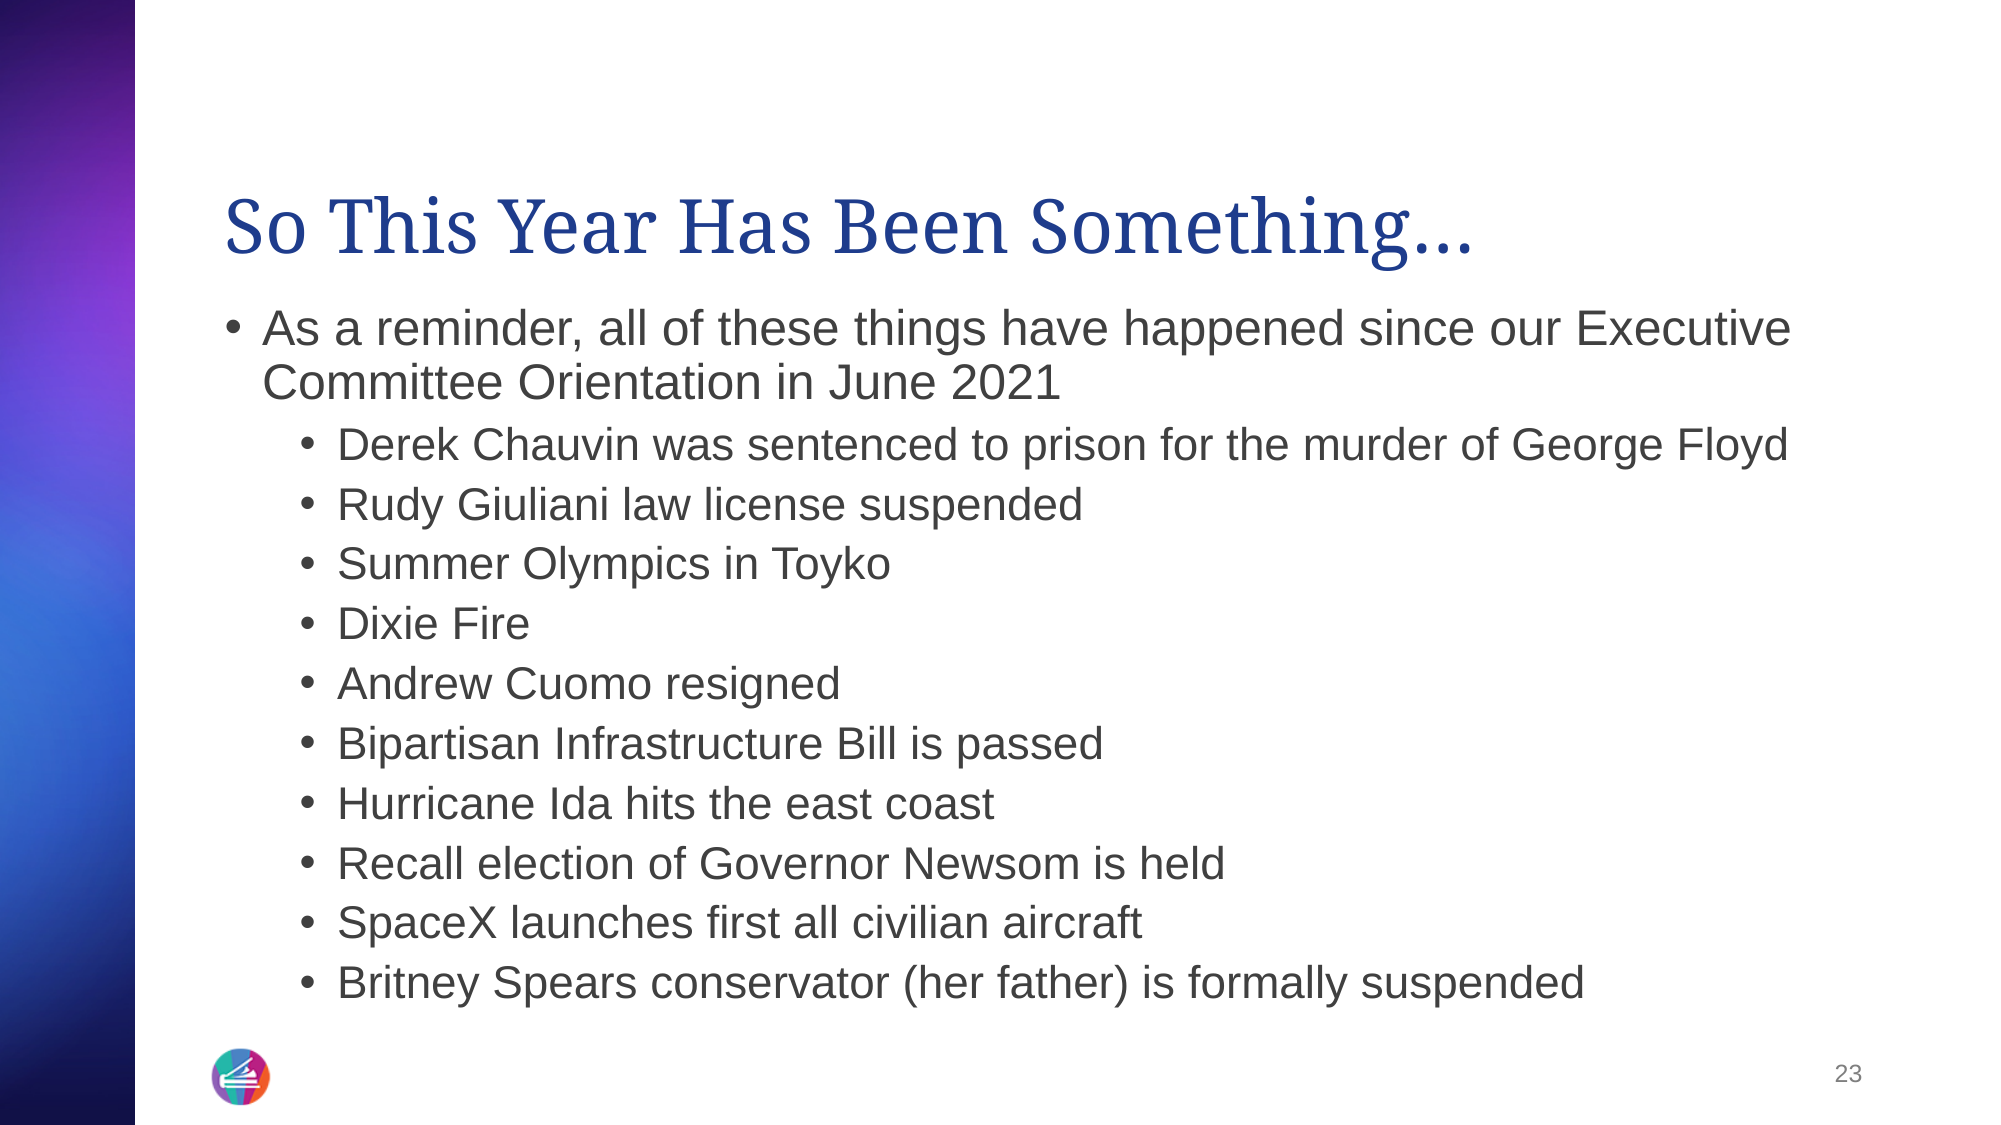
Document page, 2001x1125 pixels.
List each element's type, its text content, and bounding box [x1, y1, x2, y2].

title So This Year Has Been Something… [209, 59, 1858, 278]
picture [209, 1046, 272, 1108]
list As a reminder, all of these things have happened since our Executive Committee Orientation in June 2021 Derek Chauvin was sentenced to prison for the murder of George Floyd Rudy Giuliani law license suspended Summer Olympics in Toyko Dixie Fire Andrew Cuomo resigned Bipartisan Infrastructure Bill is passed Hurricane Ida hits the east coast Recall election of Governor Newsom is held SpaceX launches first all civilian aircraft Britney Spears conservator (her father) is formally suspended [209, 294, 1860, 1020]
slide_number 23 [1712, 1042, 1863, 1103]
picture [0, 0, 135, 1125]
